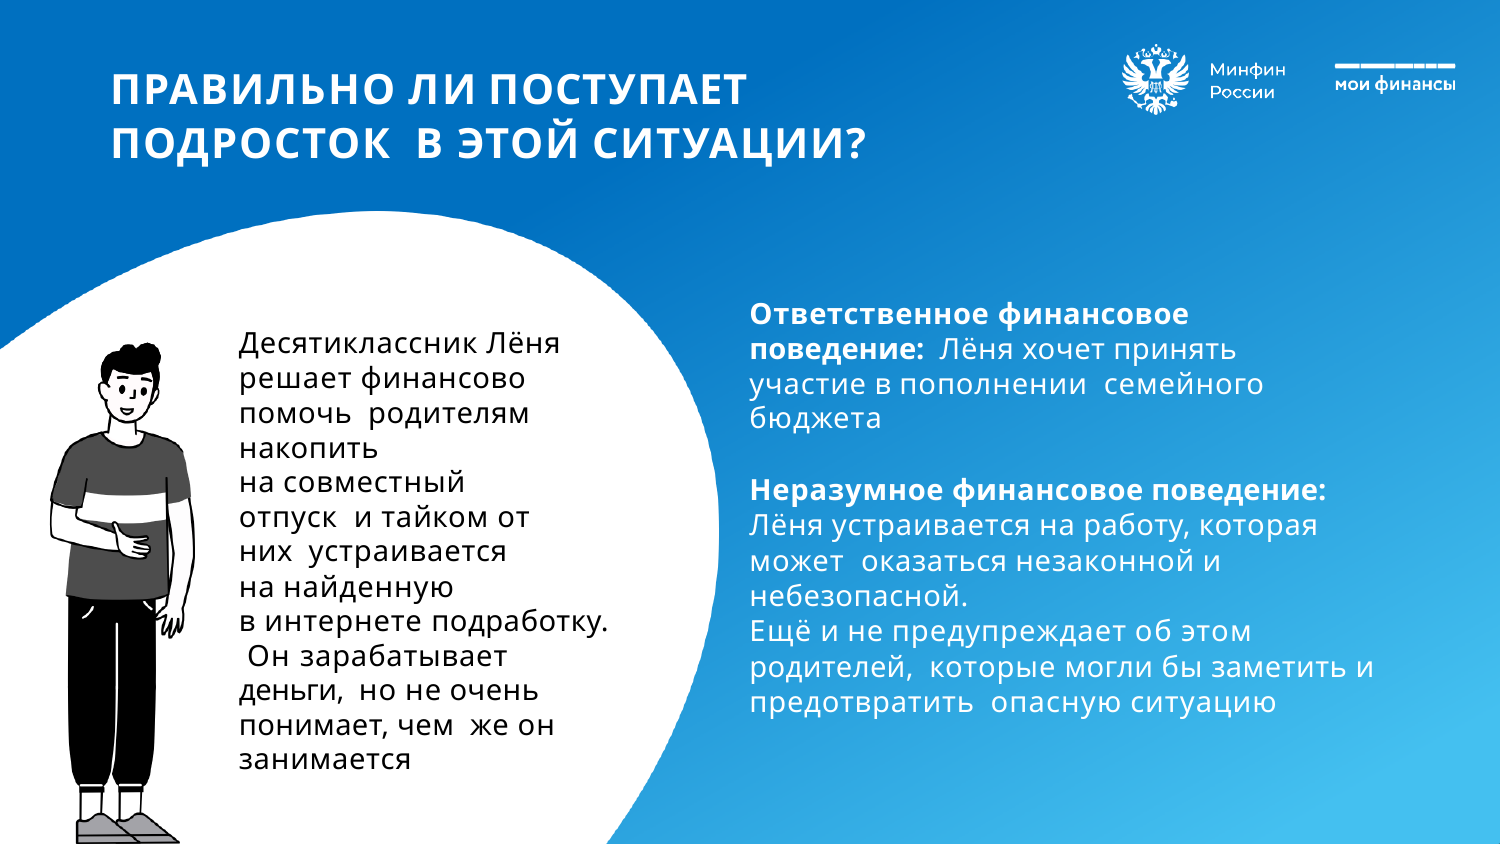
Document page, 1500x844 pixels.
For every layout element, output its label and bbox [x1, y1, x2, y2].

text_box [0, 0, 1500, 844]
text_box [1122, 44, 1456, 116]
